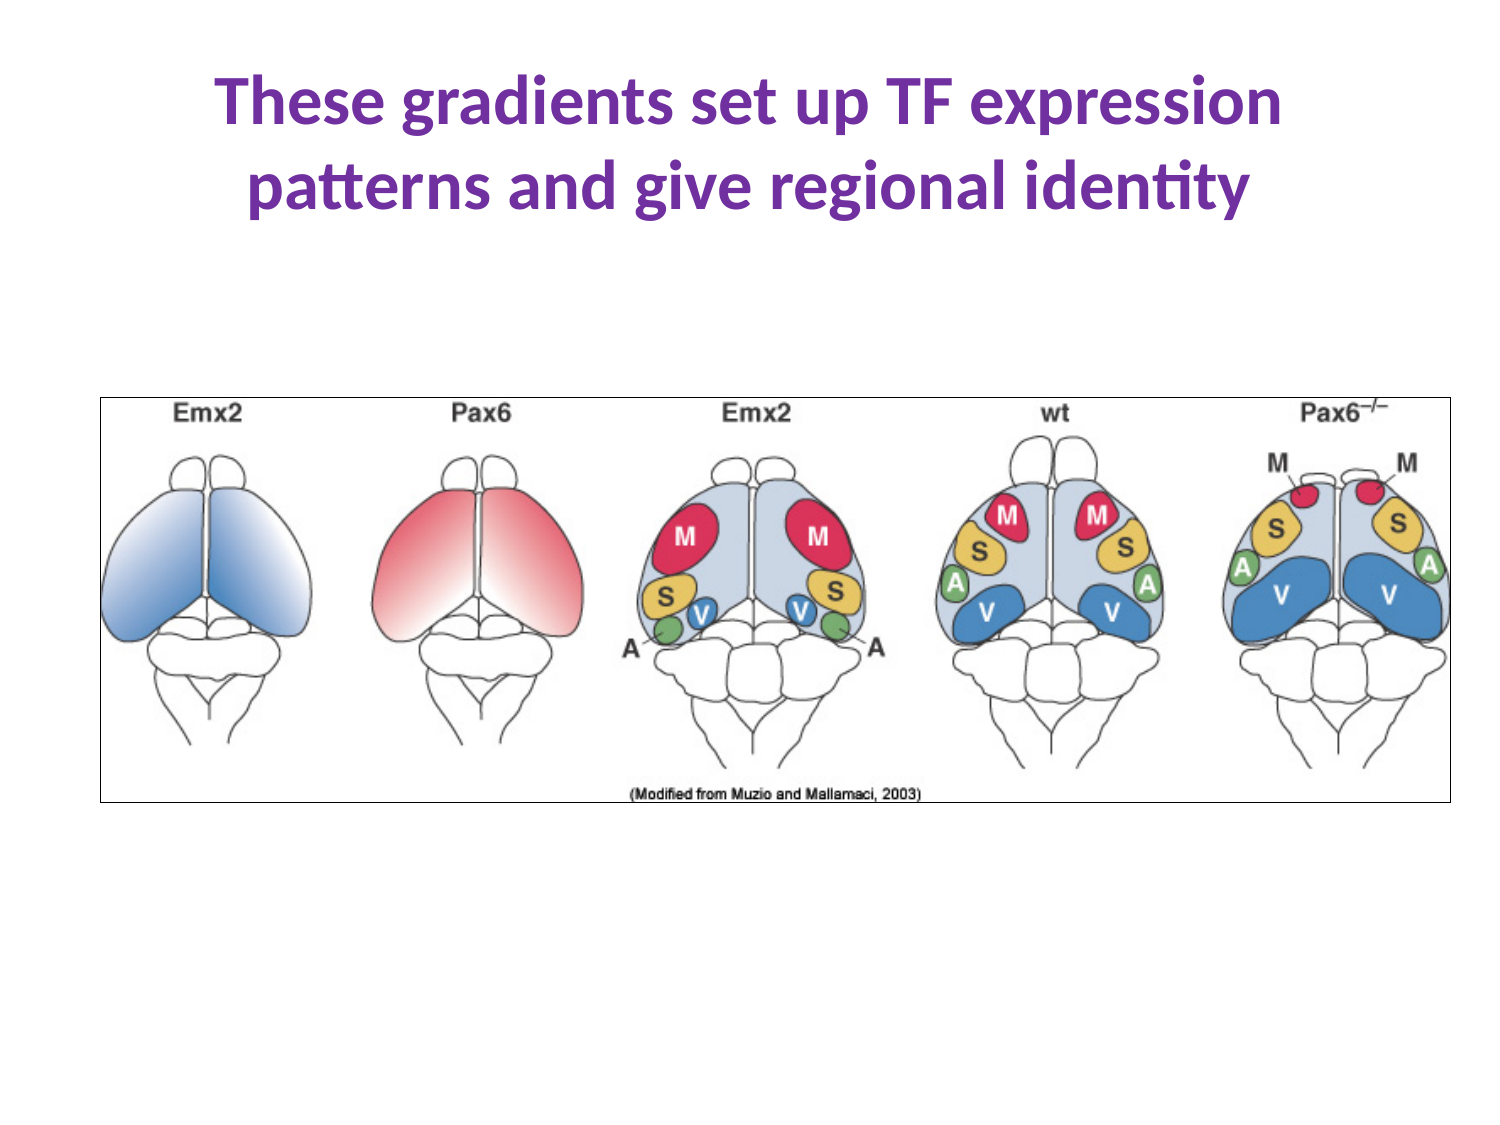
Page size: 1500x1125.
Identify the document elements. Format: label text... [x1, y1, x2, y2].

title These gradients set up TF expression patterns and give regional identity [75, 45, 1425, 233]
picture [100, 396, 1451, 803]
